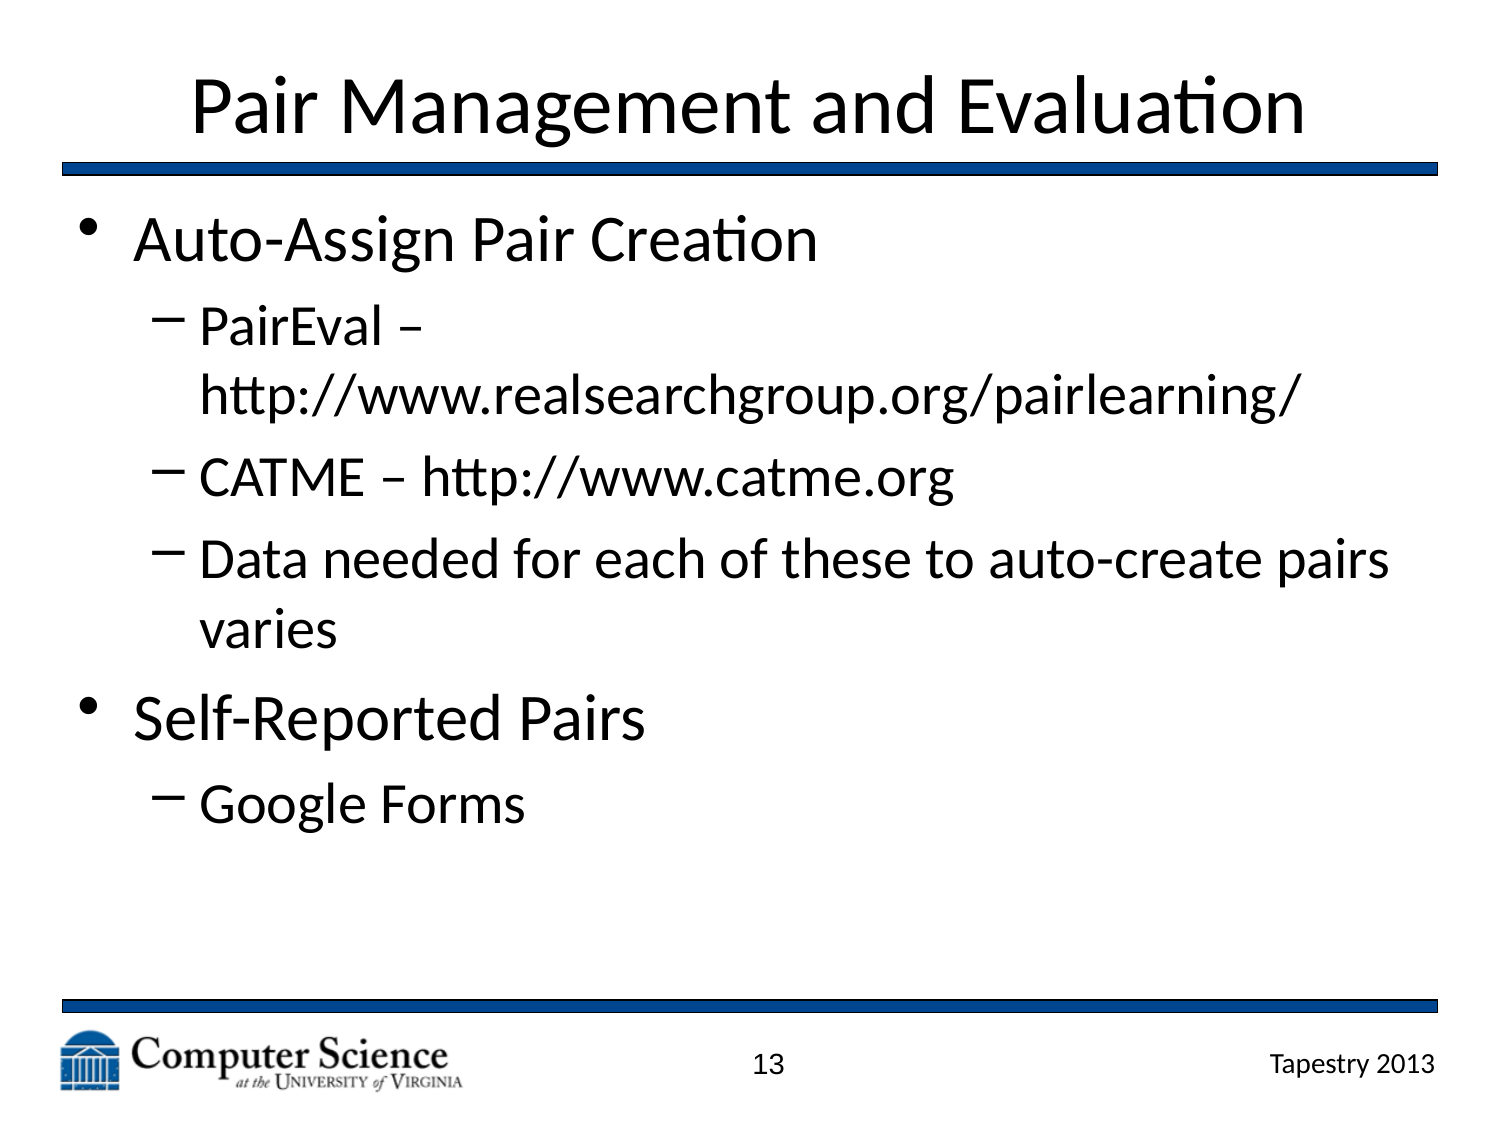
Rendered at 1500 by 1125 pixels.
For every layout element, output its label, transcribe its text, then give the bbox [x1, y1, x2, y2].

footer 13 [512, 1037, 1026, 1088]
title Pair Management and Evaluation [62, 50, 1438, 150]
list Auto-Assign Pair Creation PairEval – http://www.realsearchgroup.org/pairlearning/ CATME – http://www.catme.org Data needed for each of these to auto-create pairs varies Self-Reported Pairs Google Forms [62, 187, 1438, 1000]
picture [50, 1024, 472, 1101]
